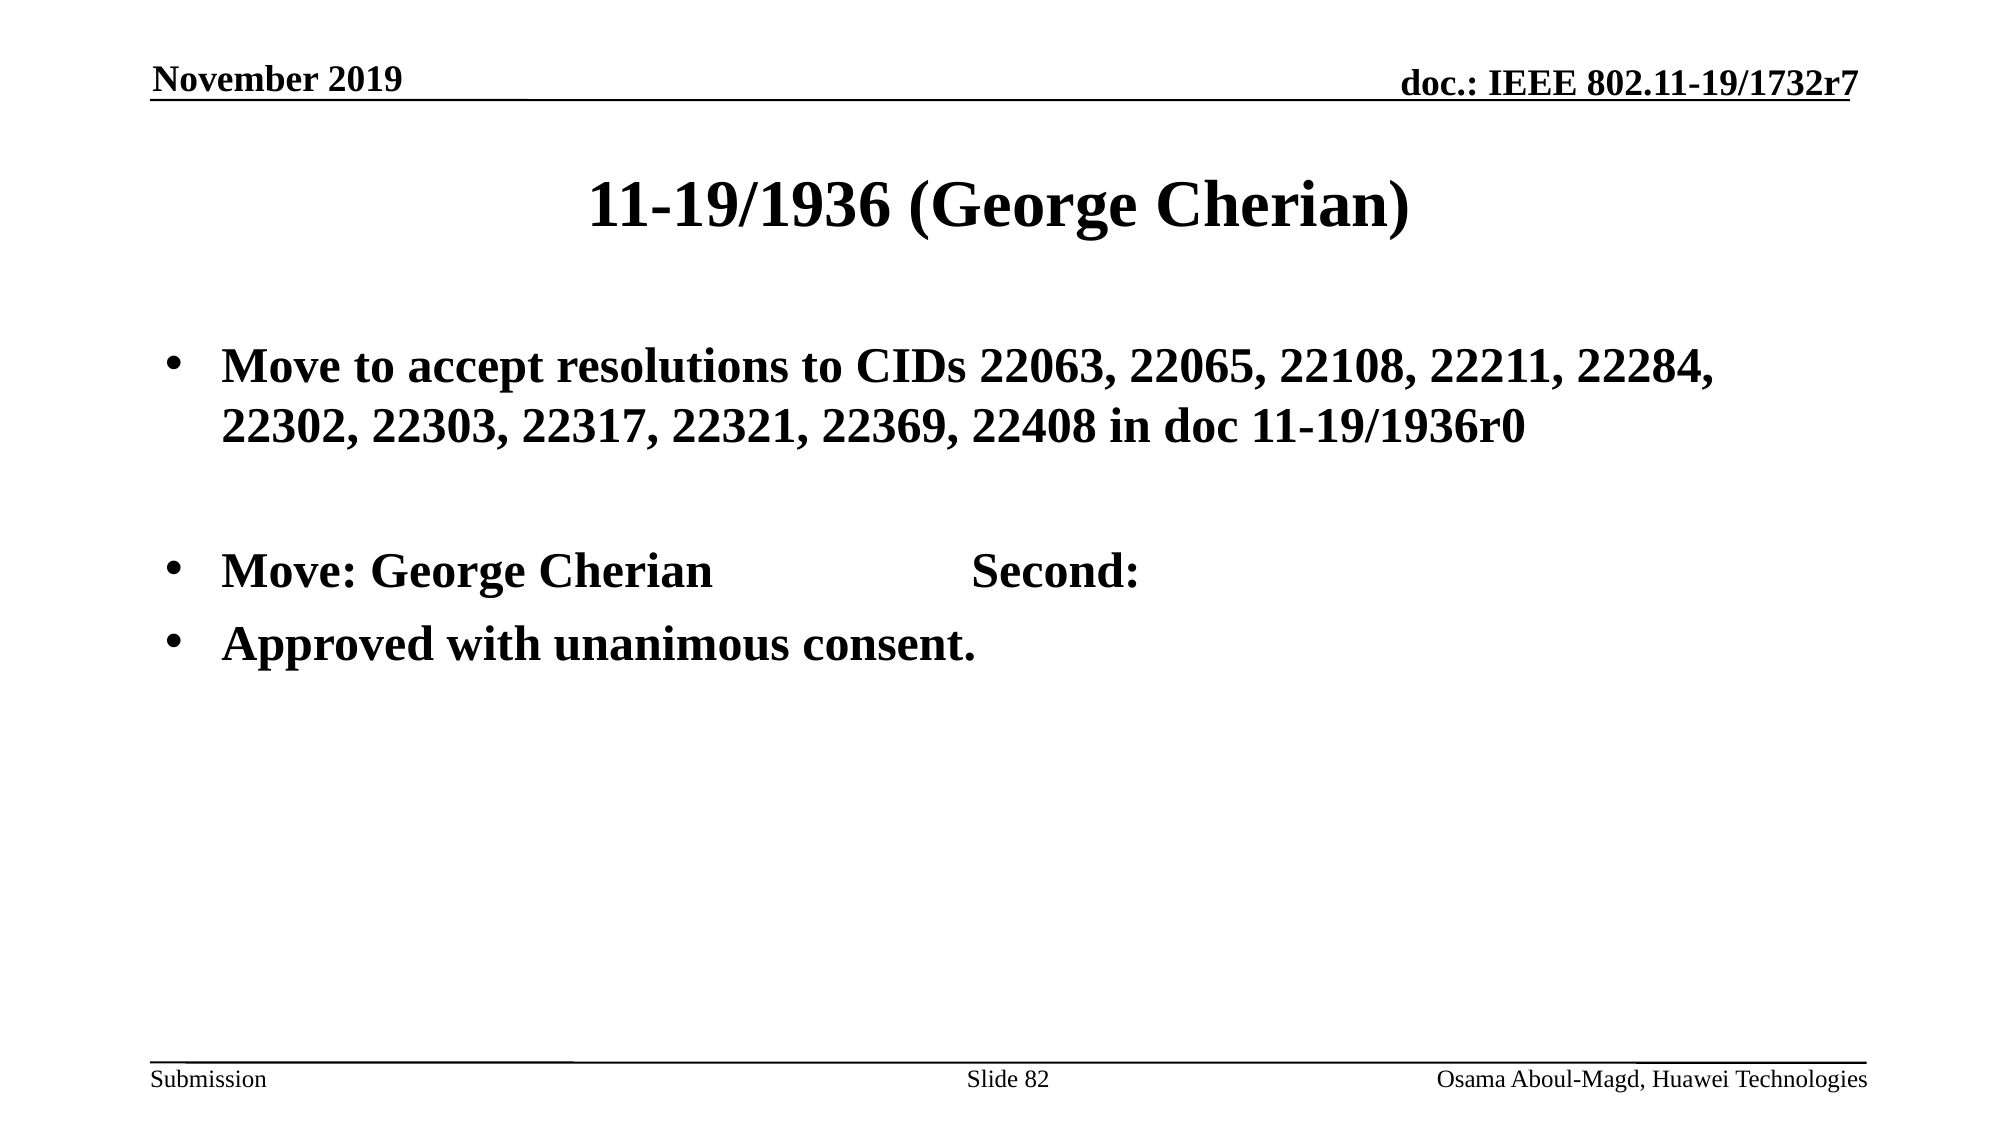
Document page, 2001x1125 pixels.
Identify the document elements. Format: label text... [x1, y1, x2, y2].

footer Osama Aboul-Magd, Huawei Technologies [1171, 1061, 1869, 1093]
slide_number Slide 82 [950, 1061, 1067, 1123]
title 11-19/1936 (George Cherian) [149, 112, 1850, 288]
list Move to accept resolutions to CIDs 22063, 22065, 22108, 22211, 22284, 22302, 22303, 22317, 22321, 22369, 22408 in doc 11-19/1936r0 Move: George Cherian Second: Approved with unanimous consent. [149, 324, 1850, 1000]
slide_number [152, 54, 563, 100]
